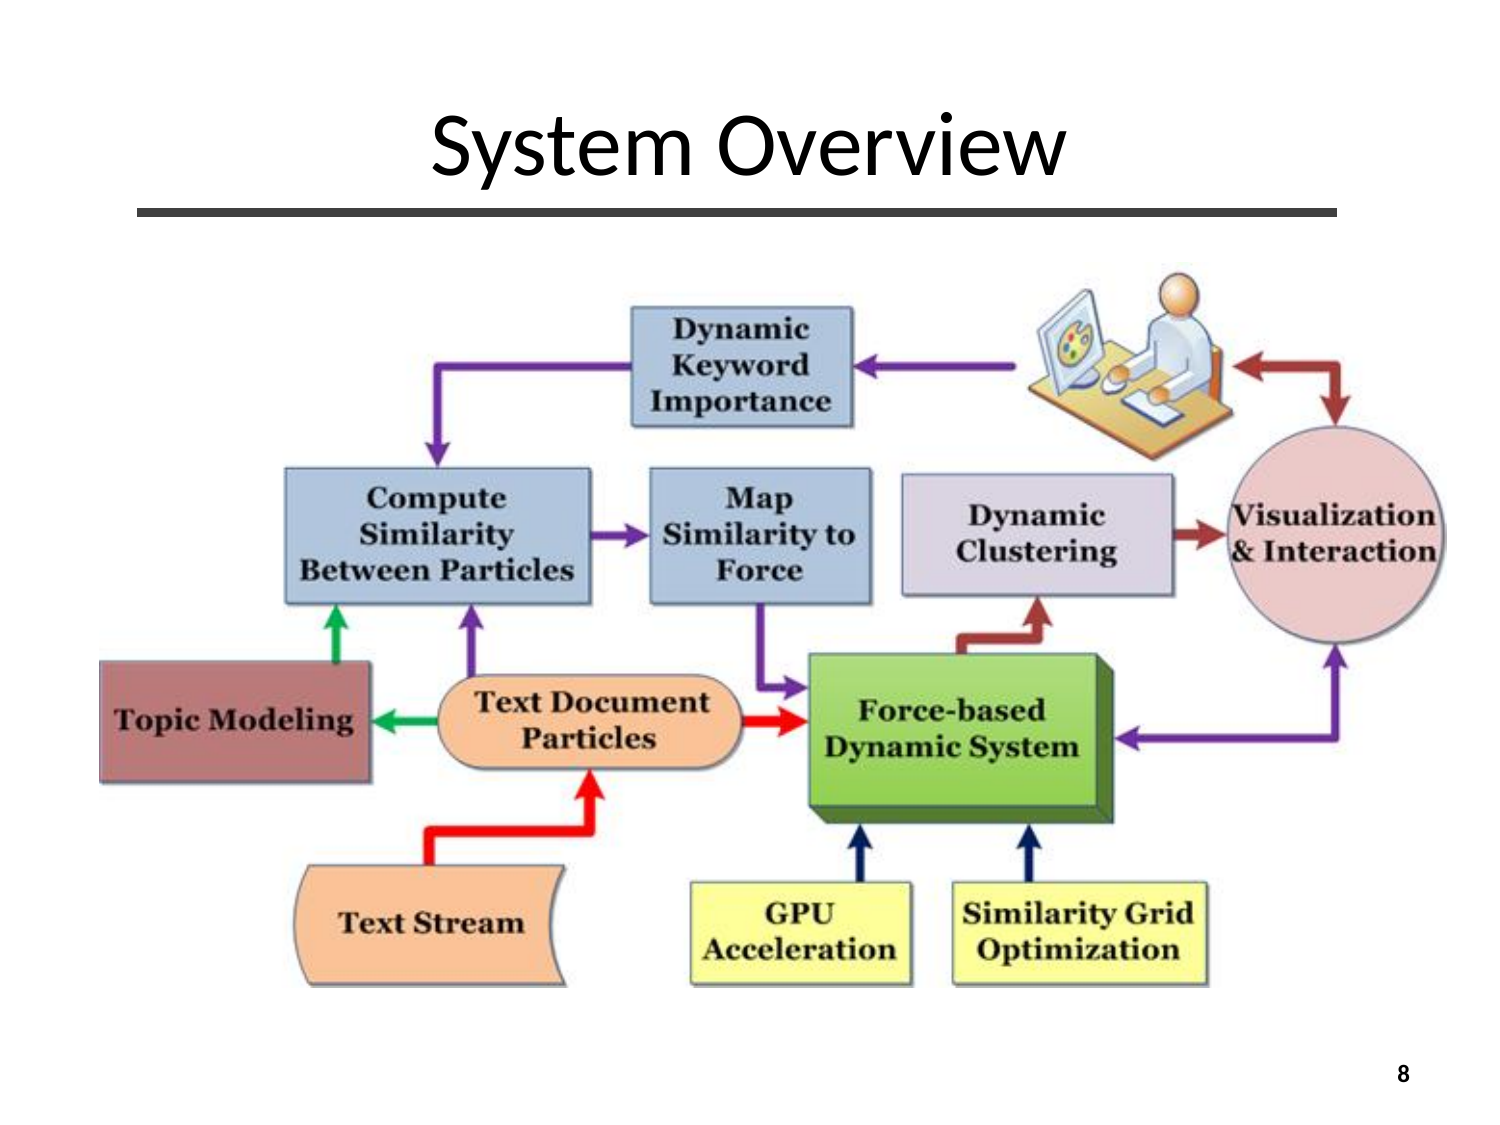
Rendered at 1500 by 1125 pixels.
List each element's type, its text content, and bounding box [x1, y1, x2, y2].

slide_number 8 [1074, 1042, 1425, 1103]
title System Overview [75, 45, 1425, 233]
picture [99, 262, 1447, 988]
